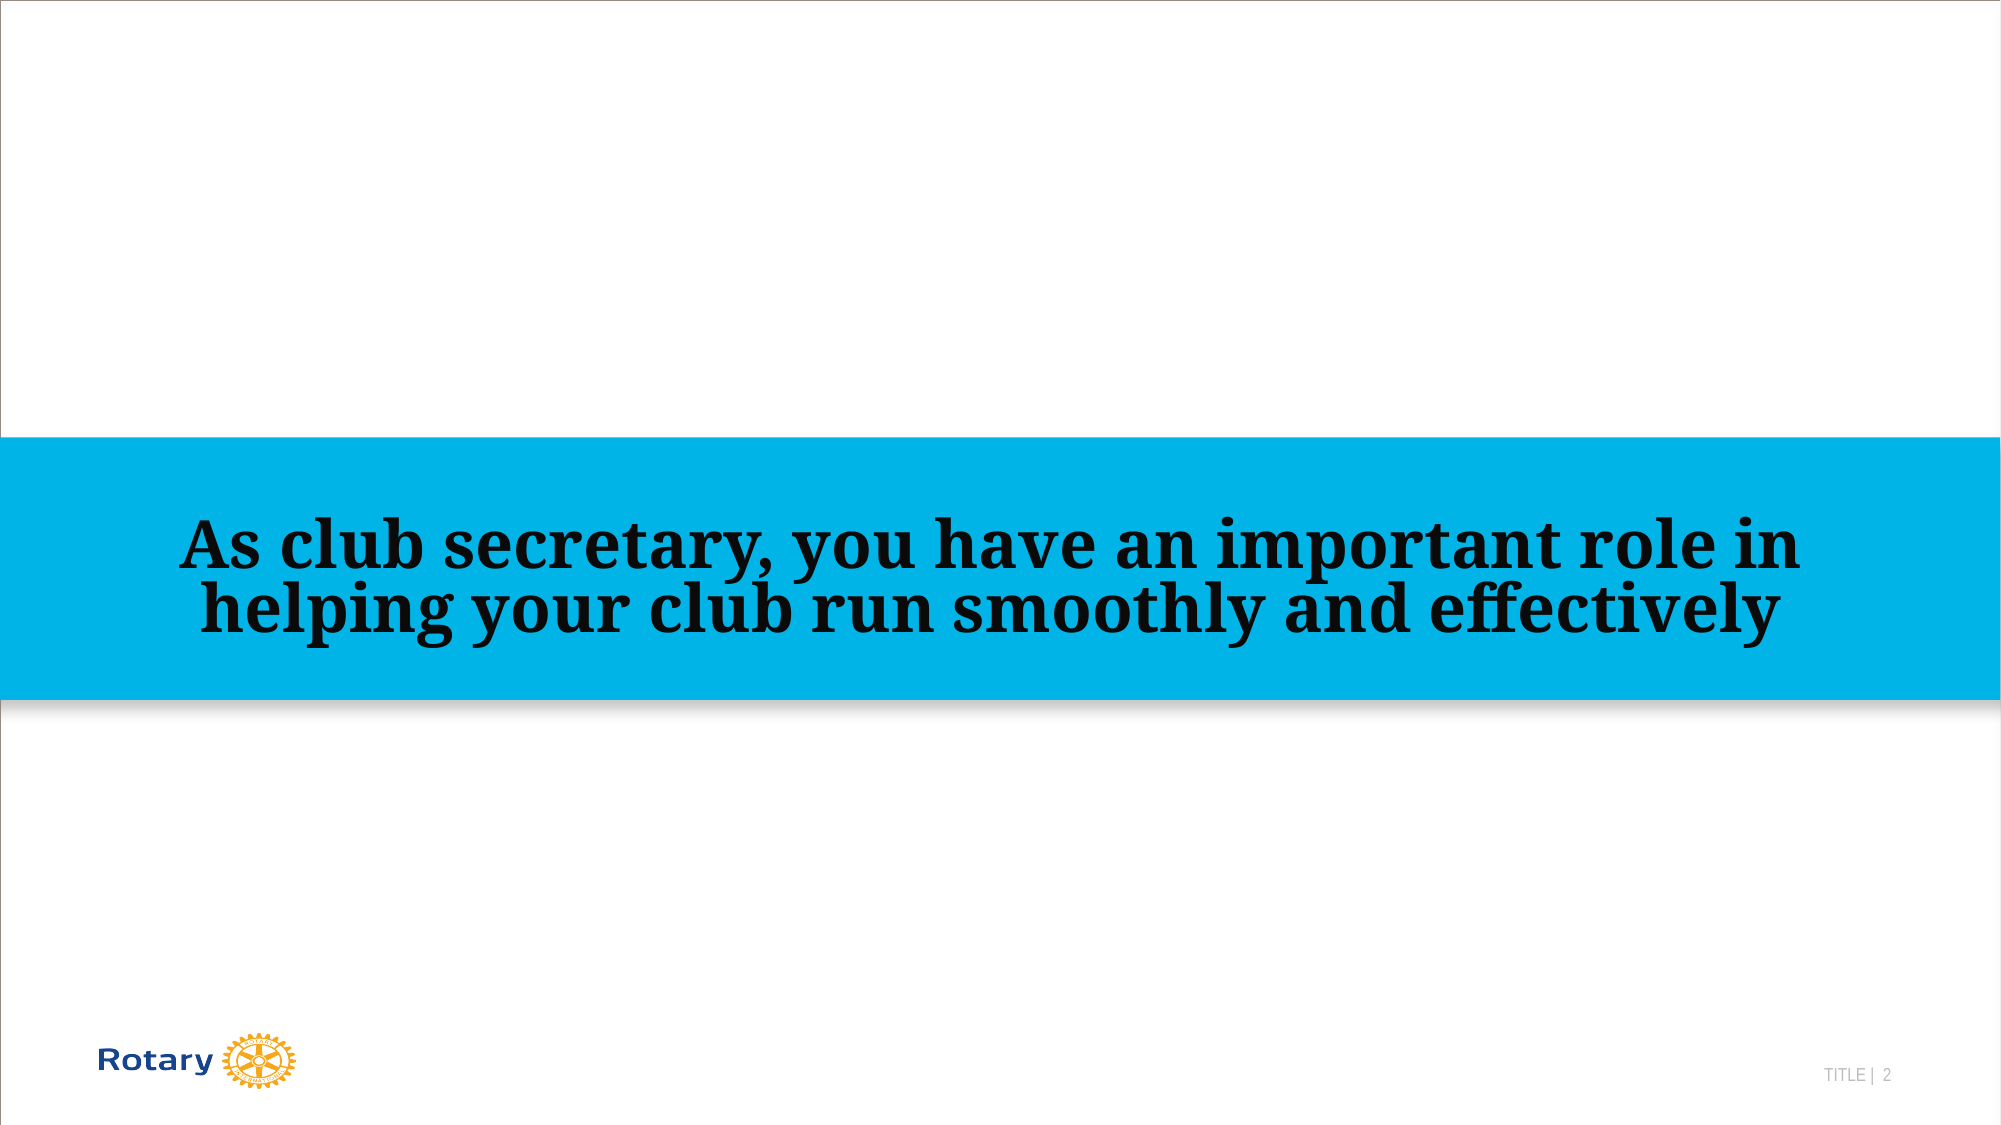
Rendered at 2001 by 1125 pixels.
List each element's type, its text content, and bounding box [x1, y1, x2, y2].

title As club secretary, you have an important role in helping your club run smoothly and effectively [148, 425, 1836, 738]
picture [99, 1033, 296, 1089]
